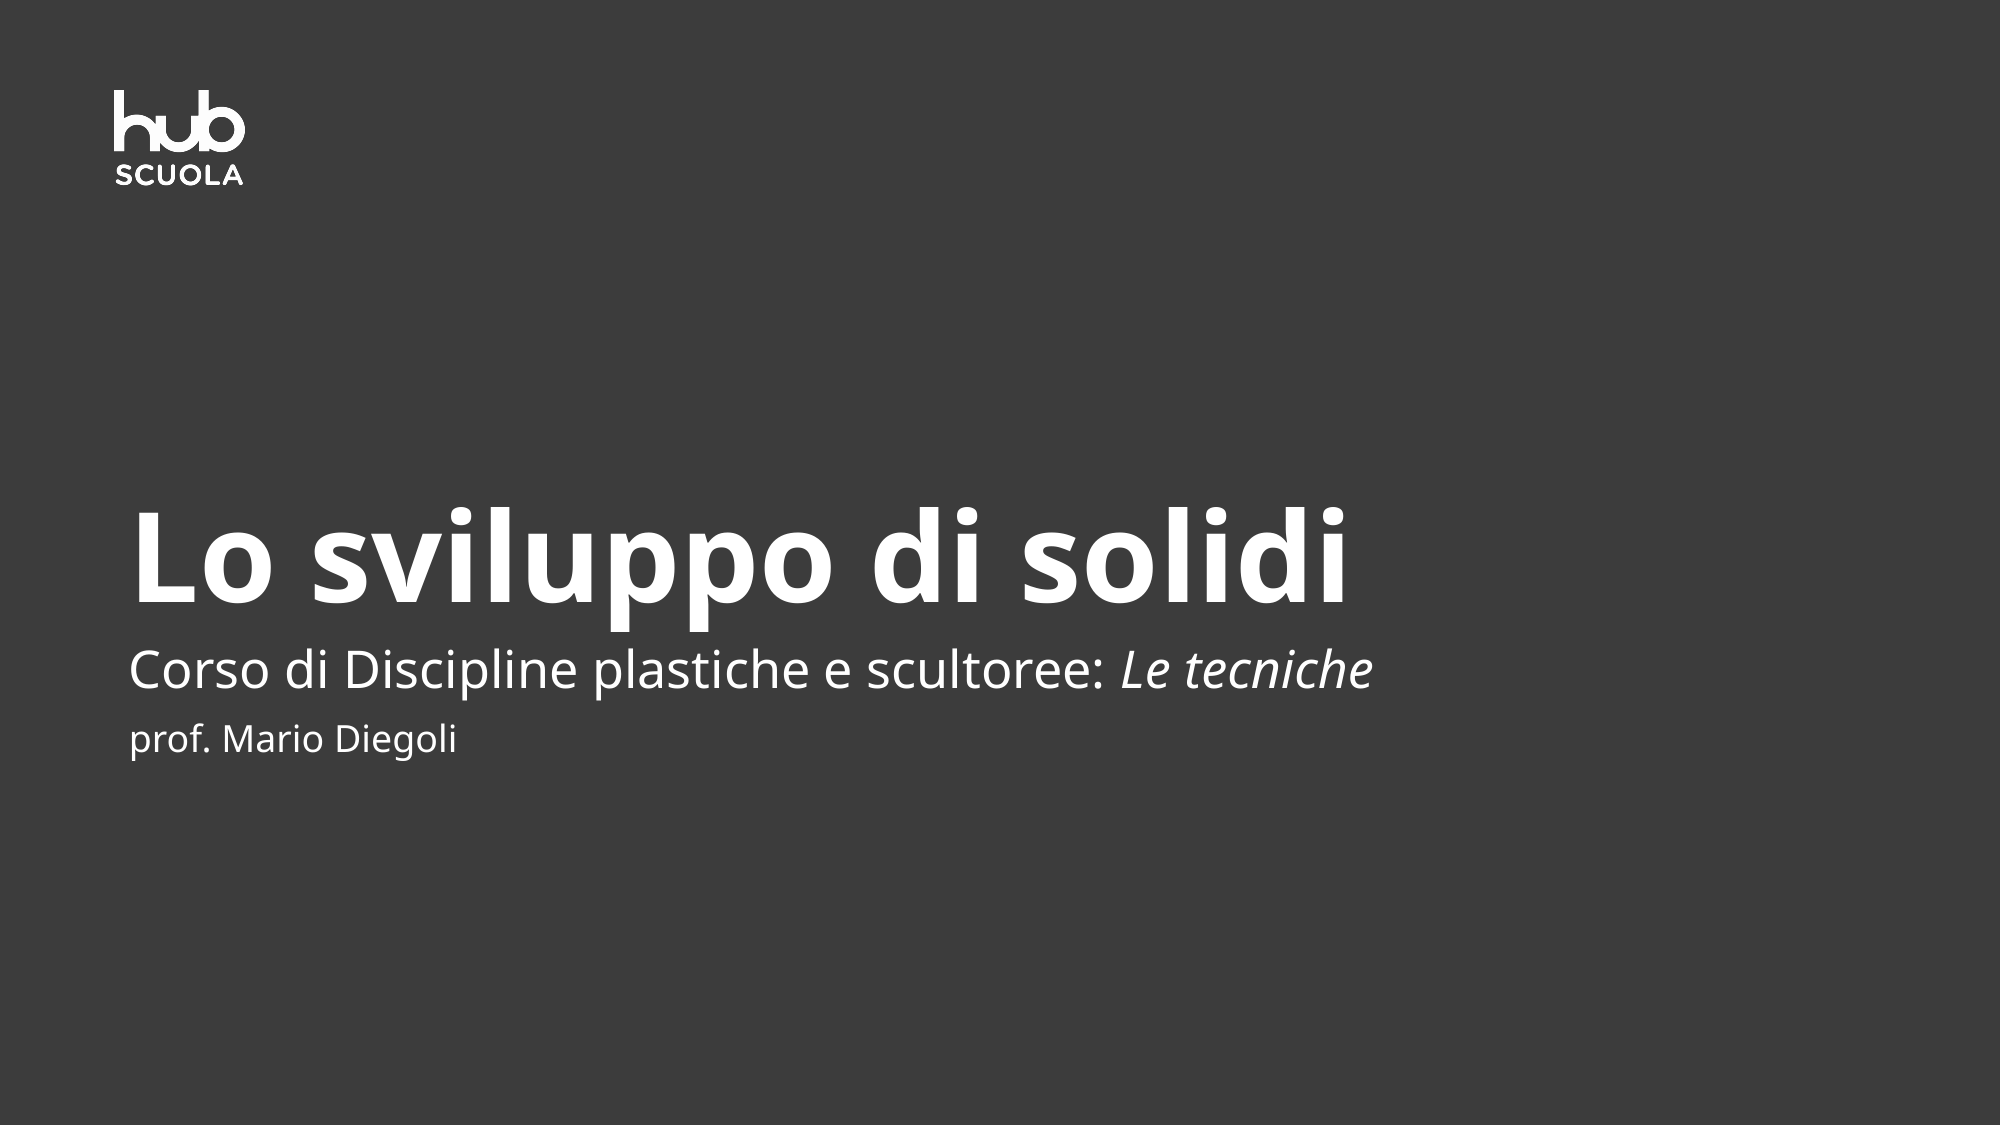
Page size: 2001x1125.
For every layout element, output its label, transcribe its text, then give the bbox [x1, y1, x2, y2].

subtitle Corso di Discipline plastiche e scultoree: Le tecniche prof. Mario Diegoli [114, 636, 1591, 873]
picture [114, 90, 246, 187]
title Lo sviluppo di solidi [114, 326, 1591, 636]
